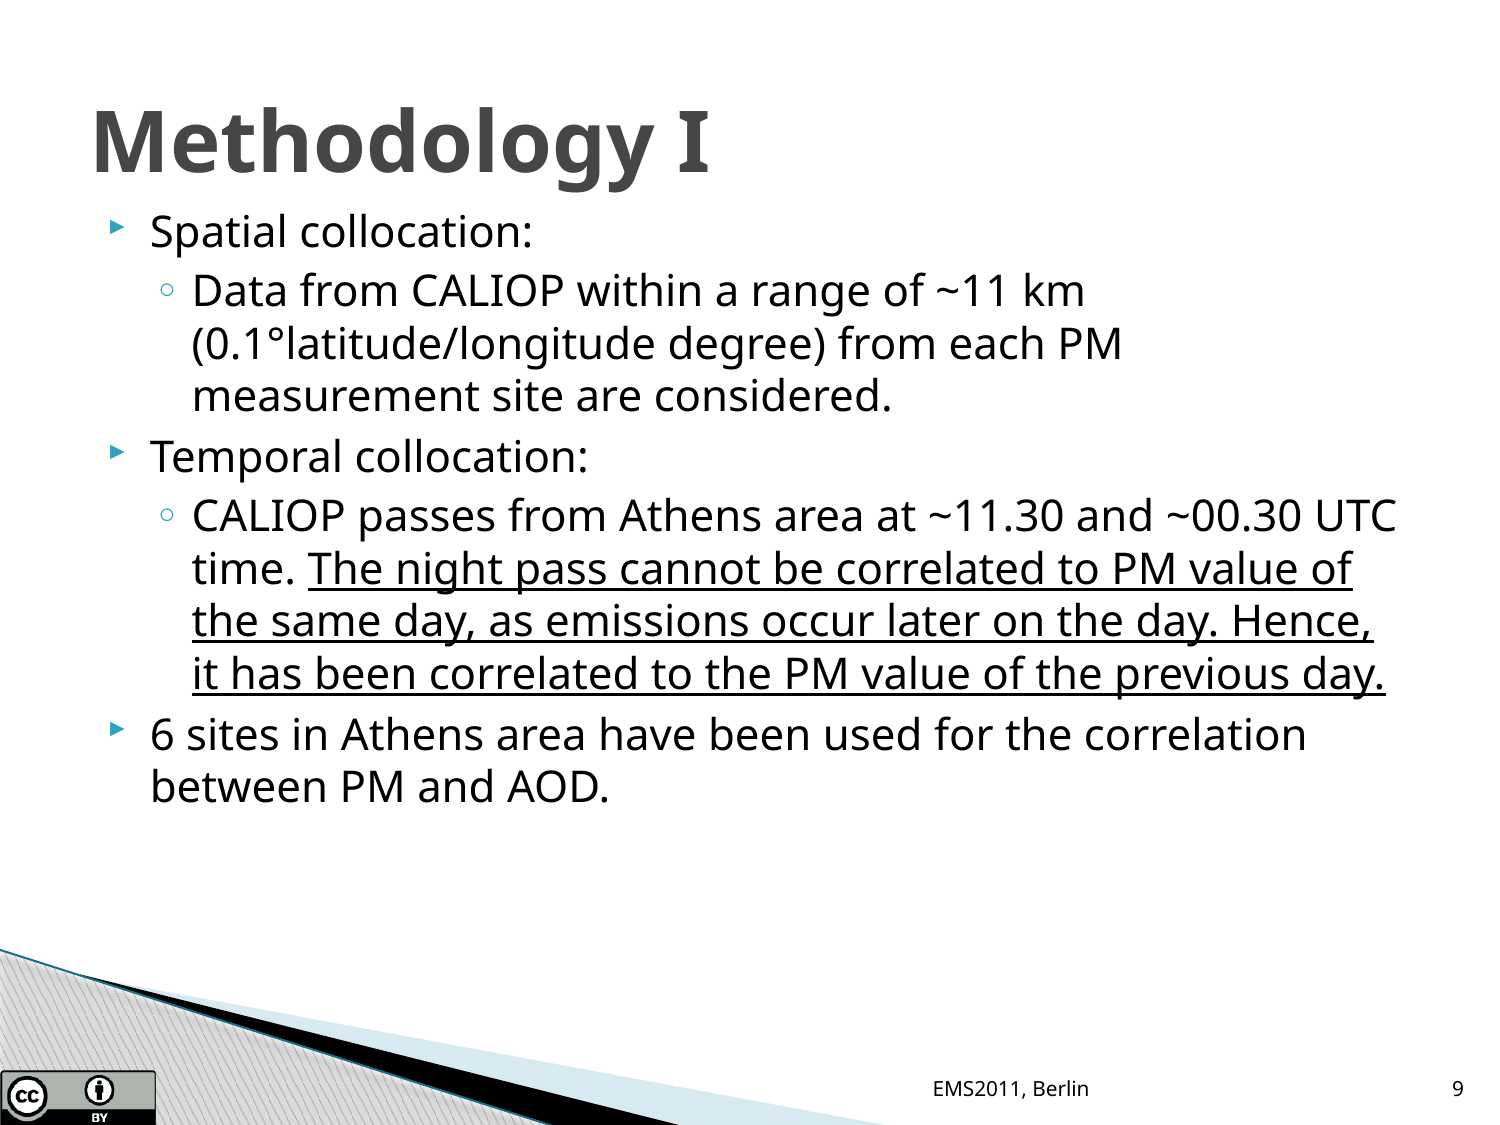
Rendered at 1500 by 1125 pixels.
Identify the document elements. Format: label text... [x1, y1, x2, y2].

footer EMS2011, Berlin [718, 1051, 1105, 1112]
title Methodology I [75, 45, 1425, 233]
picture [0, 1070, 156, 1125]
list Spatial collocation: Data from CALIOP within a range of ~11 km (0.1°latitude/longitude degree) from each PM measurement site are considered. Temporal collocation: CALIOP passes from Athens area at ~11.30 and ~00.30 UTC time. The night pass cannot be correlated to PM value of the same day, as emissions occur later on the day. Hence, it has been correlated to the PM value of the previous day. 6 sites in Athens area have been used for the correlation between PM and AOD. [75, 233, 1425, 1035]
slide_number 9 [1418, 1051, 1479, 1112]
